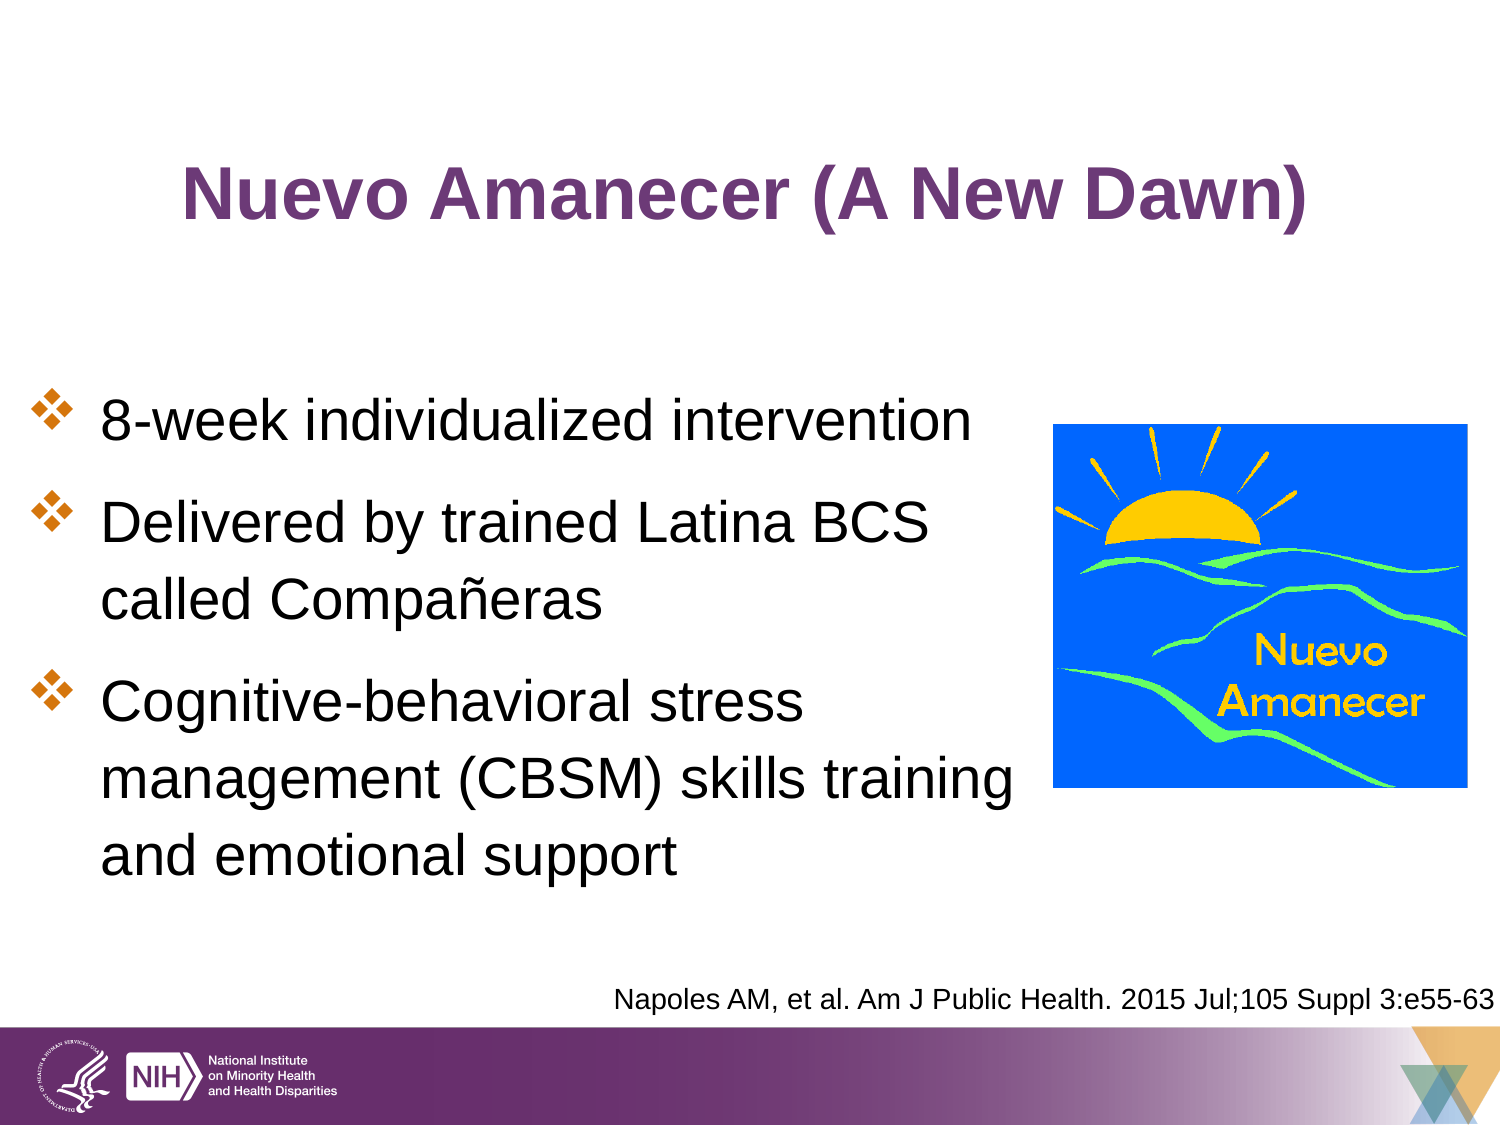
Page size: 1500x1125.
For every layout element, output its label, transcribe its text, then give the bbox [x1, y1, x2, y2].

picture [0, 1026, 1500, 1125]
picture [1053, 424, 1468, 788]
title Nuevo Amanecer (A New Dawn) [23, 101, 1468, 235]
list 8-week individualized intervention Delivered by trained Latina BCS called Compañeras Cognitive-behavioral stress management (CBSM) skills training and emotional support [5, 375, 1054, 936]
text_box Napoles AM, et al. Am J Public Health. 2015 Jul;105 Suppl 3:e55-63 [598, 972, 1500, 1023]
